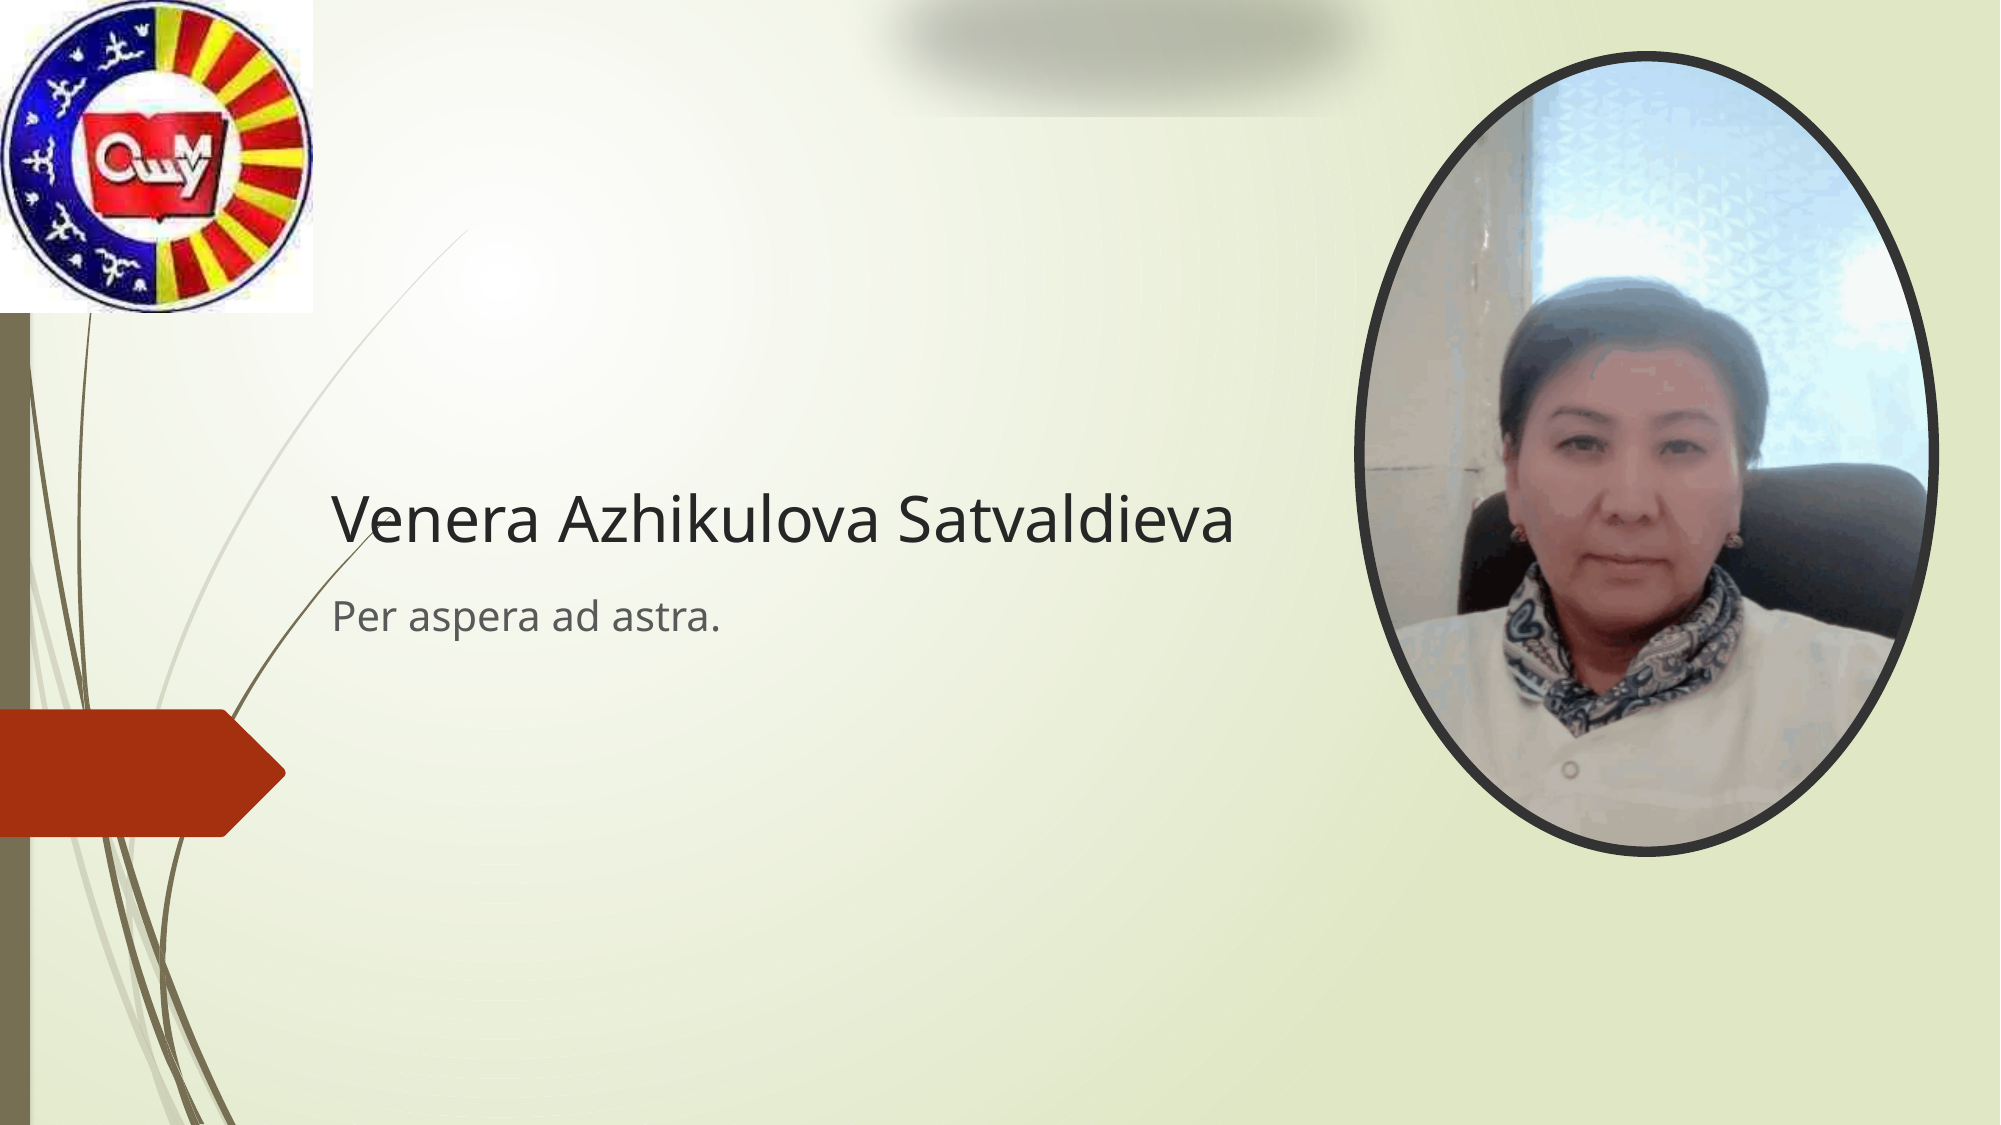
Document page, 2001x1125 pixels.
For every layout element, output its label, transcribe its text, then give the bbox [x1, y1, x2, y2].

picture [0, 0, 313, 313]
subtitle Per aspera ad astra. [316, 581, 1354, 792]
title Venera Azhikulova Satvaldieva [316, 399, 1278, 563]
picture [1359, 56, 1935, 853]
